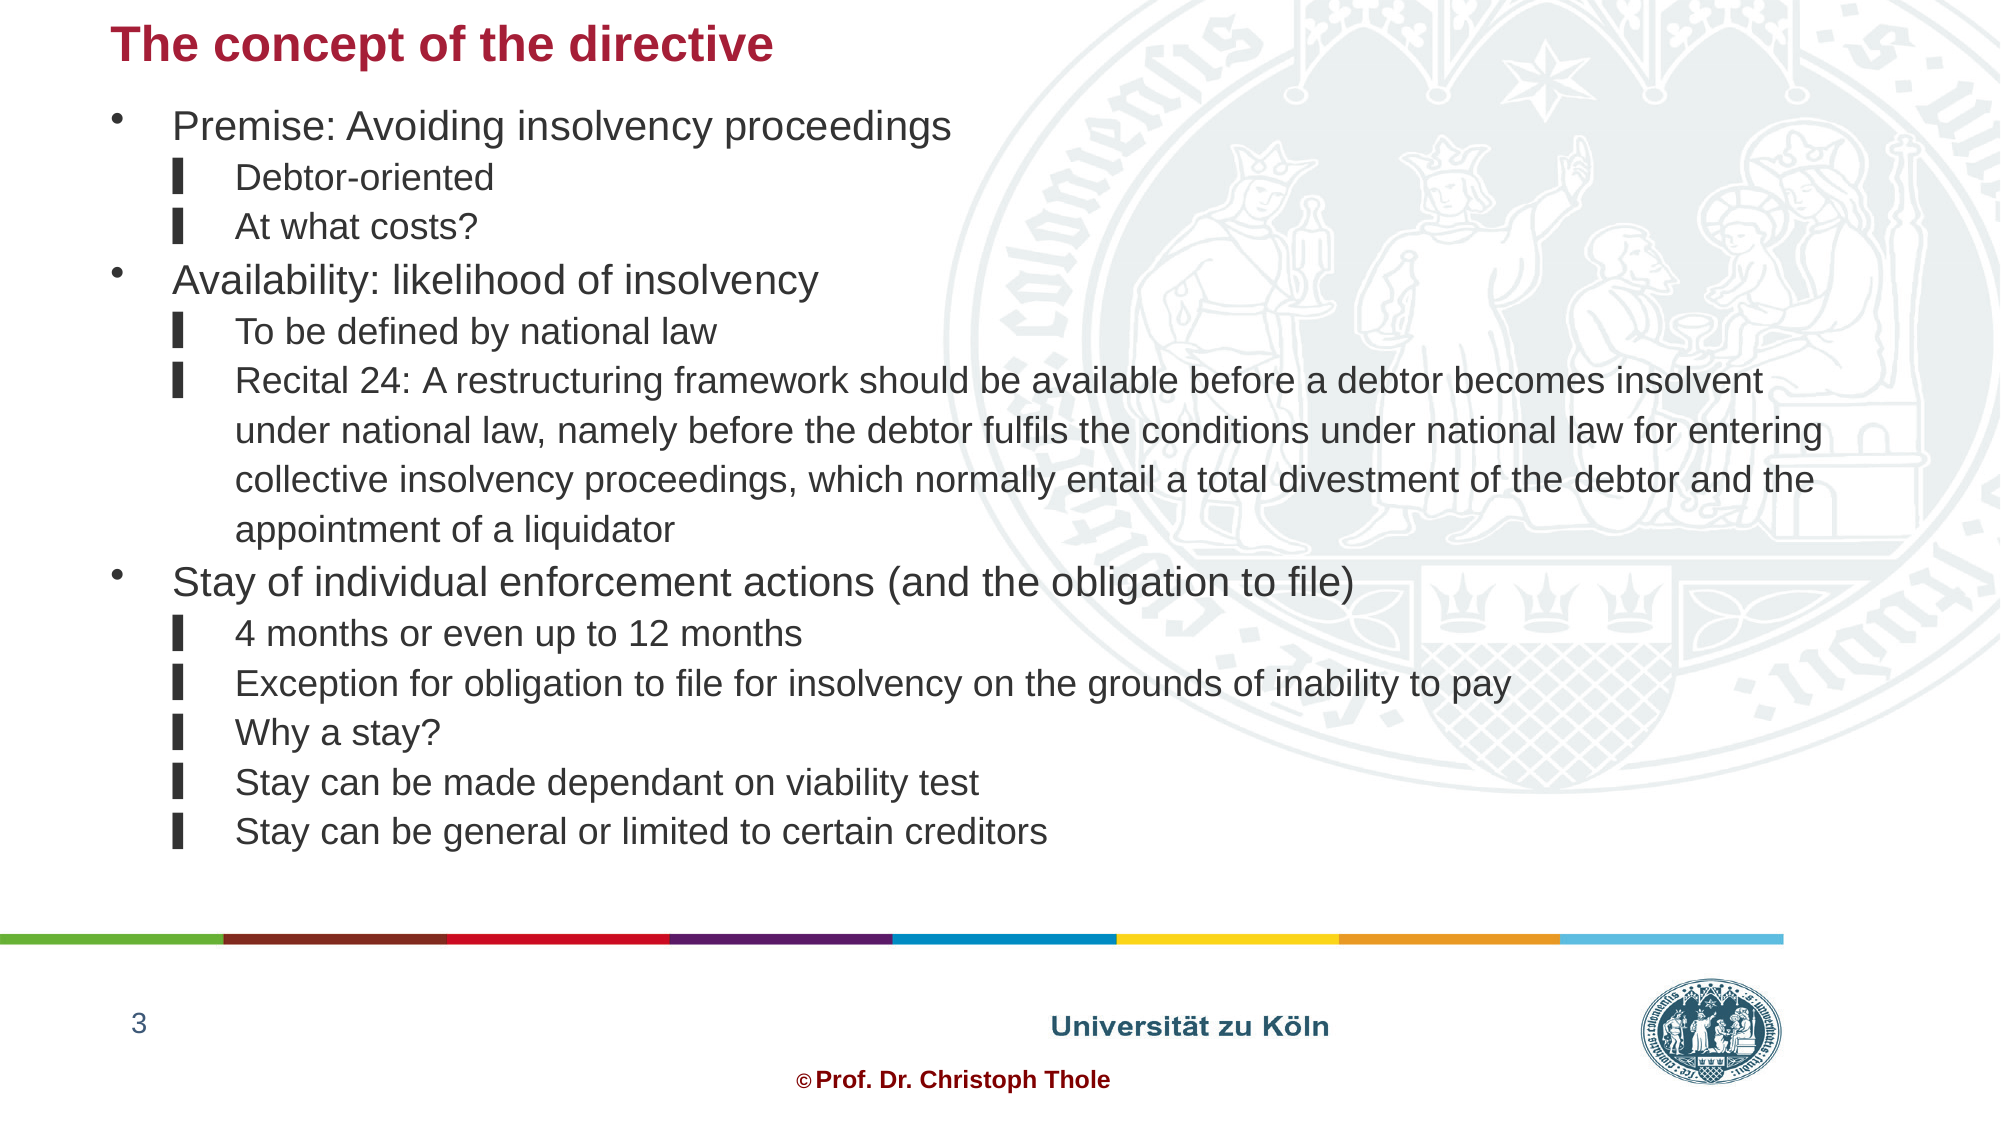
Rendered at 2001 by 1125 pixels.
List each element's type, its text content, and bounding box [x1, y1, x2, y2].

list Premise: Avoiding insolvency proceedings Debtor-oriented At what costs? Availability: likelihood of insolvency To be defined by national law Recital 24: A restructuring framework should be available before a debtor becomes insolvent under national law, namely before the debtor fulfils the conditions under national law for entering collective insolvency proceedings, which normally entail a total divestment of the debtor and the appointment of a liquidator Stay of individual enforcement actions (and the obligation to file) 4 months or even up to 12 months Exception for obligation to file for insolvency on the grounds of inability to pay Why a stay? Stay can be made dependant on viability test Stay can be general or limited to certain creditors [110, 93, 1856, 992]
picture [0, 0, 2001, 1125]
title The concept of the directive [110, 10, 1738, 72]
